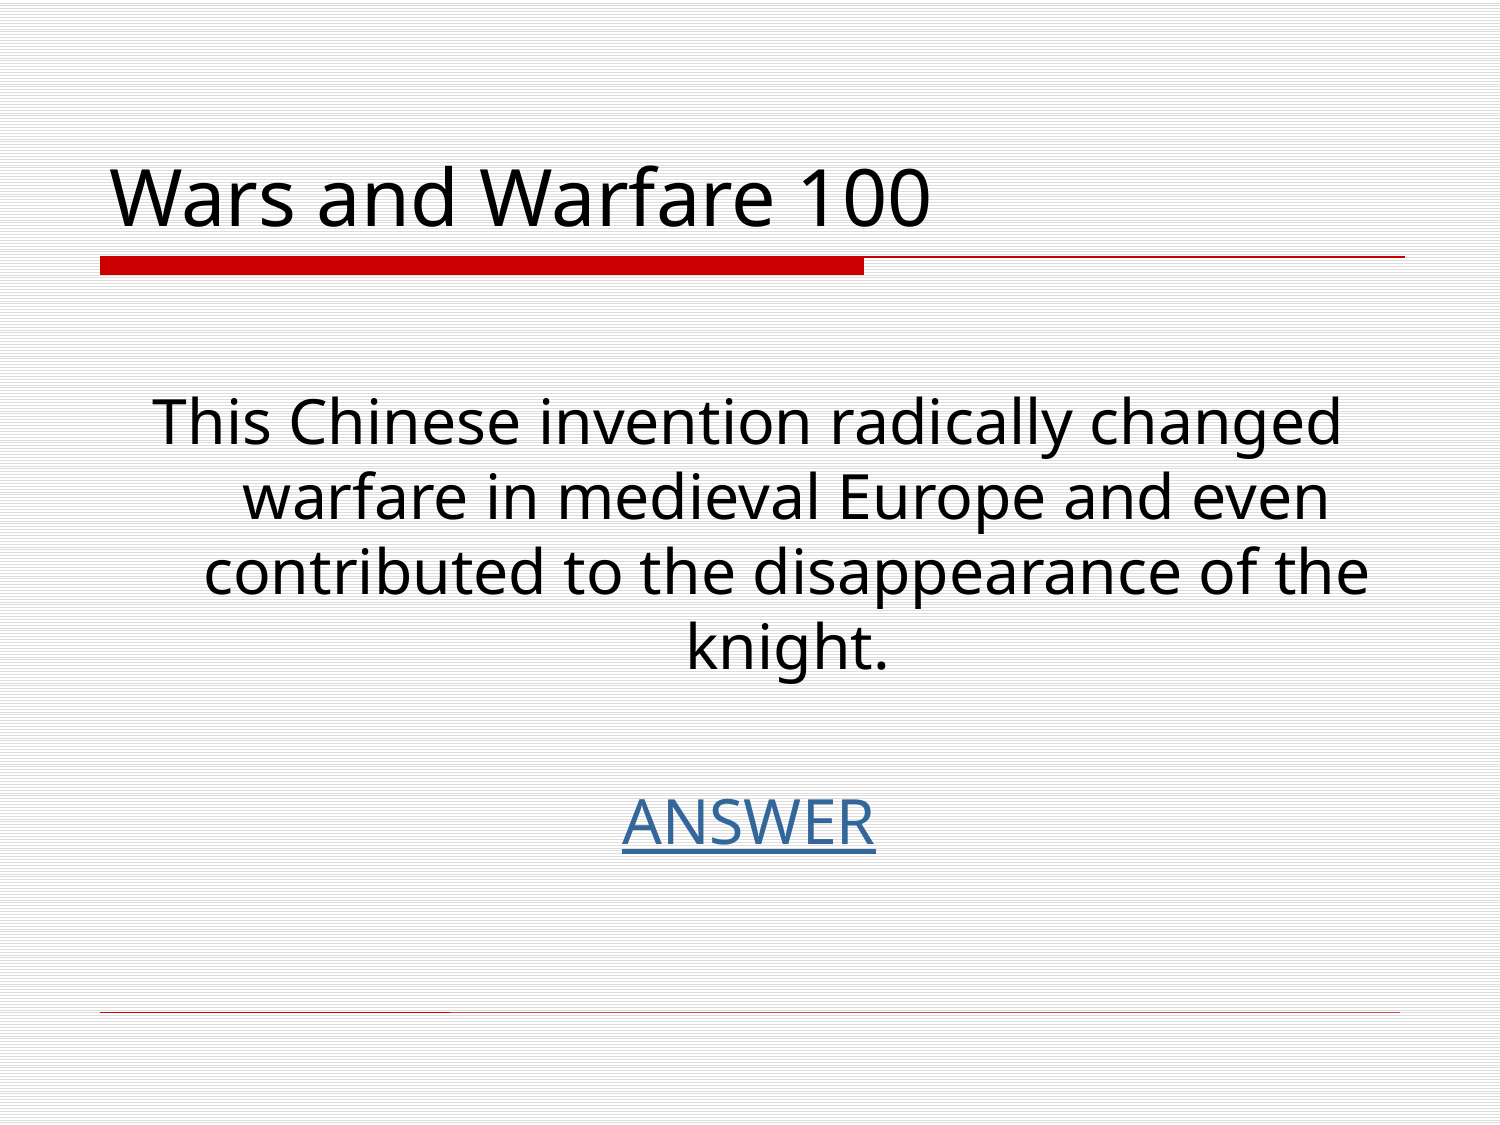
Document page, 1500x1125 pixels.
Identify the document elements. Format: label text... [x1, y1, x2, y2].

list This Chinese invention radically changed warfare in medieval Europe and even contributed to the disappearance of the knight. ANSWER [92, 287, 1406, 988]
title Wars and Warfare 100 [93, 49, 1407, 250]
